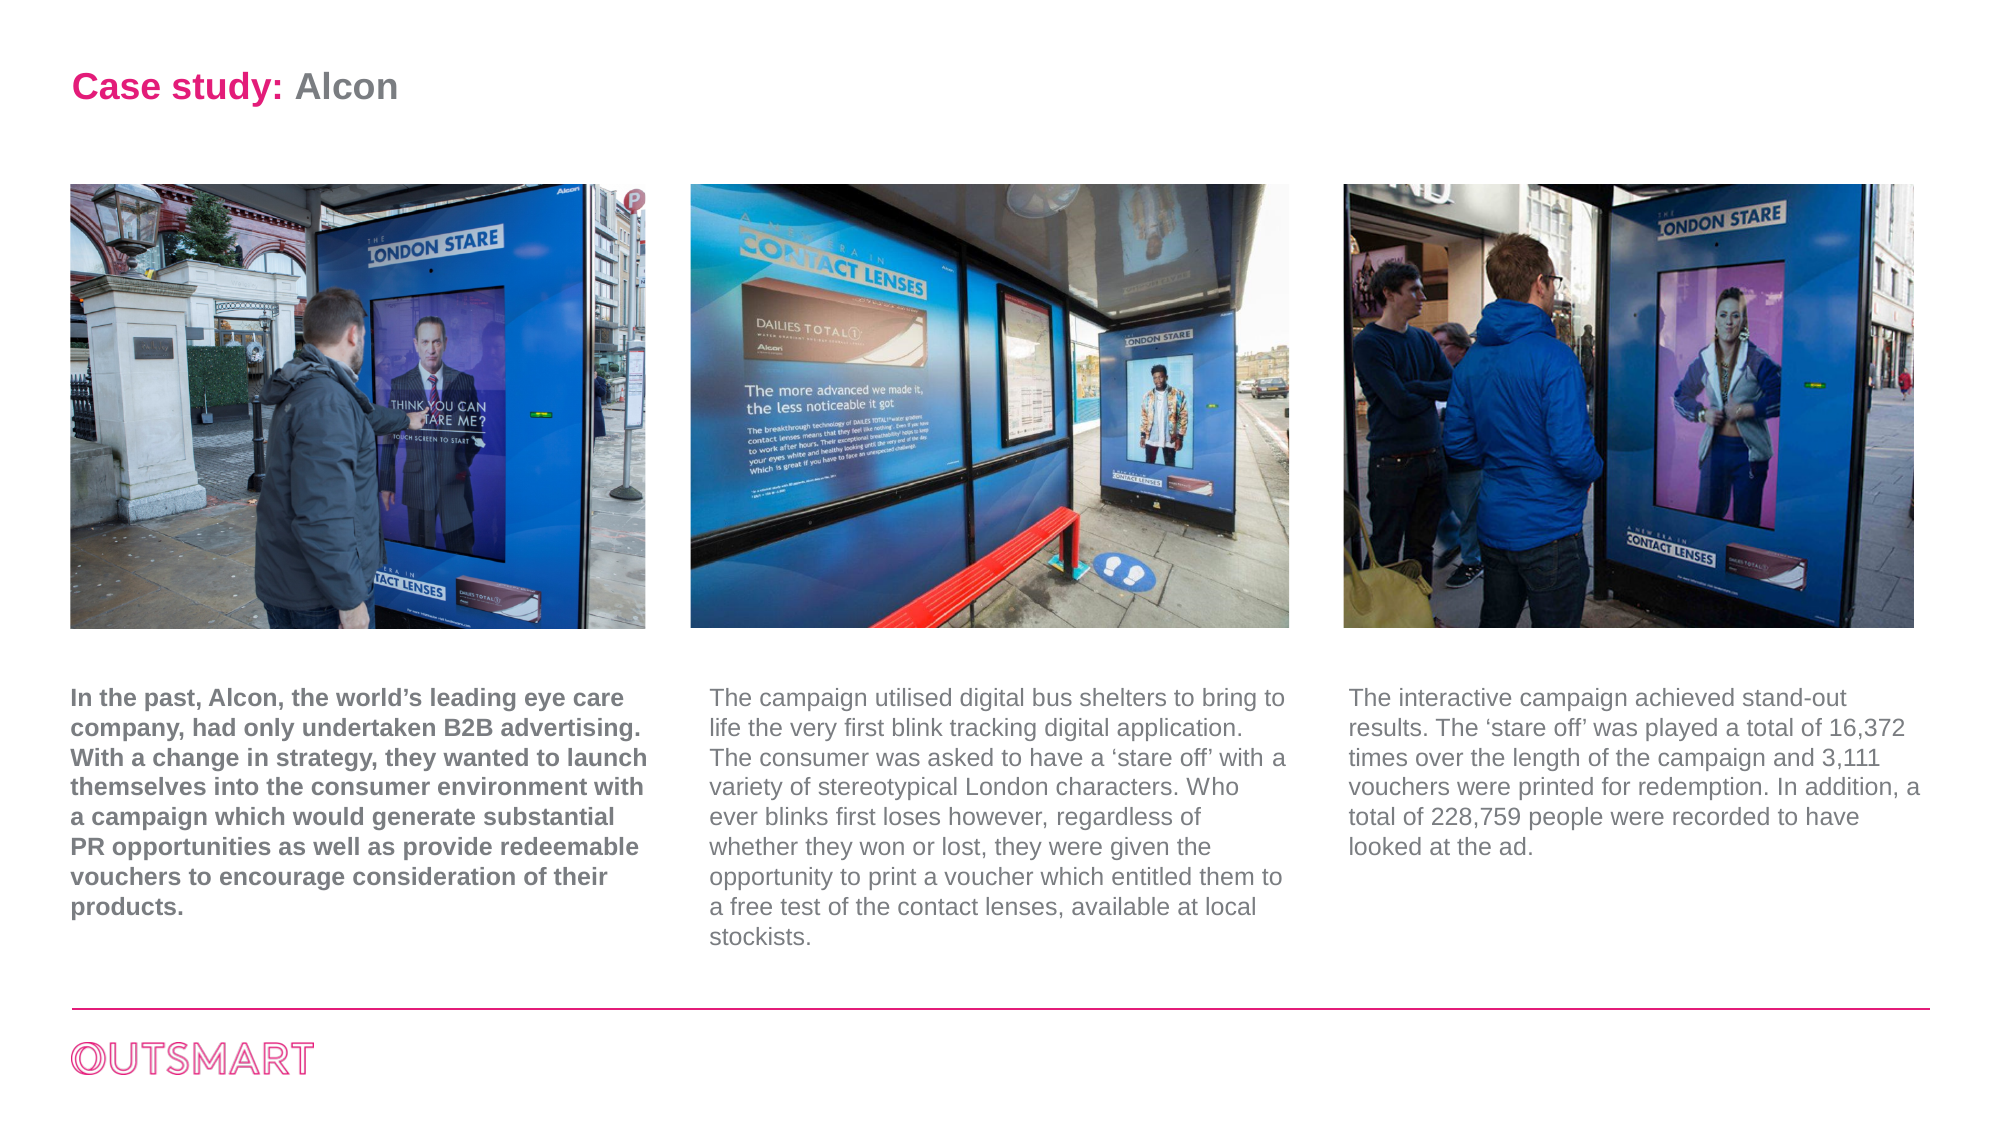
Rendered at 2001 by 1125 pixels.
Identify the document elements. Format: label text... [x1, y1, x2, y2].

picture [71, 1042, 314, 1075]
list In the past, Alcon, the world’s leading eye care company, had only undertaken B2B advertising. With a change in strategy, they wanted to launch themselves into the consumer environment with a campaign which would generate substantial PR opportunities as well as provide redeemable vouchers to encourage consideration of their products. The campaign utilised digital bus shelters to bring to life the very first blink tracking digital application. The consumer was asked to have a ‘stare off’ with a variety of stereotypical London characters. Who ever blinks first loses however, regardless of whether they won or lost, they were given the opportunity to print a voucher which entitled them to a free test of the contact lenses, available at local stockists. The interactive campaign achieved stand-out results. The ‘stare off’ was played a total of 16,372 times over the length of the campaign and 3,111 vouchers were printed for redemption. In addition, a total of 228,759 people were recorded to have looked at the ad. [70, 681, 1929, 1008]
picture [70, 184, 646, 629]
title Case study: Alcon [71, 67, 1931, 168]
picture [1343, 184, 1915, 629]
picture [690, 184, 1290, 628]
